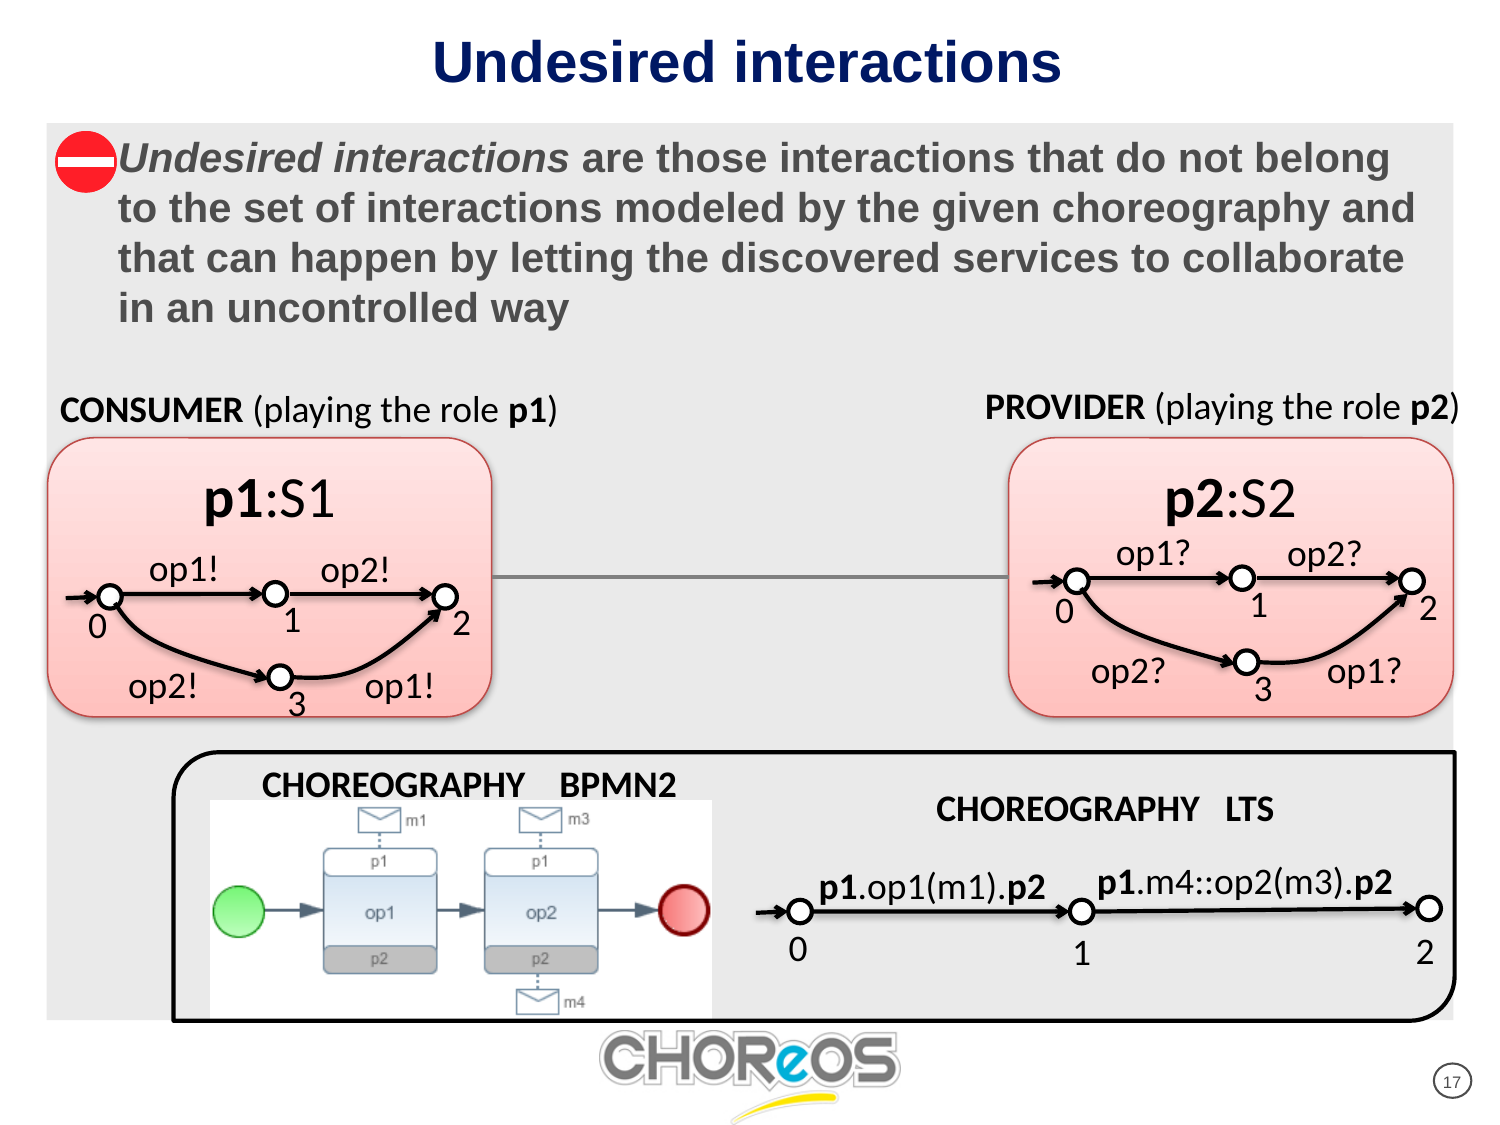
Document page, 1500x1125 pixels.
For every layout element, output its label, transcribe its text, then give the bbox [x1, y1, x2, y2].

text_box CONSUMER (playing the role p1) [45, 377, 574, 437]
text_box p1.m4::op2(m3).p2 [1457, 849, 1464, 910]
picture [599, 1030, 901, 1125]
text_box [171, 750, 1457, 1023]
picture [209, 800, 712, 1022]
text_box Undesired interactions are those interactions that do not belong to the set of interactions modeled by the given choreography and that can happen by letting the discovered services to collaborate in an uncontrolled way [46, 123, 1455, 369]
text_box PROVIDER (playing the role p2) [970, 374, 1482, 435]
text_box p1:S1 [47, 437, 492, 702]
text_box p2:S2 [1008, 437, 1454, 708]
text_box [1093, 908, 1418, 912]
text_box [65, 535, 487, 732]
picture [54, 130, 118, 193]
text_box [1032, 520, 1454, 718]
title Undesired interactions [28, 24, 1469, 94]
